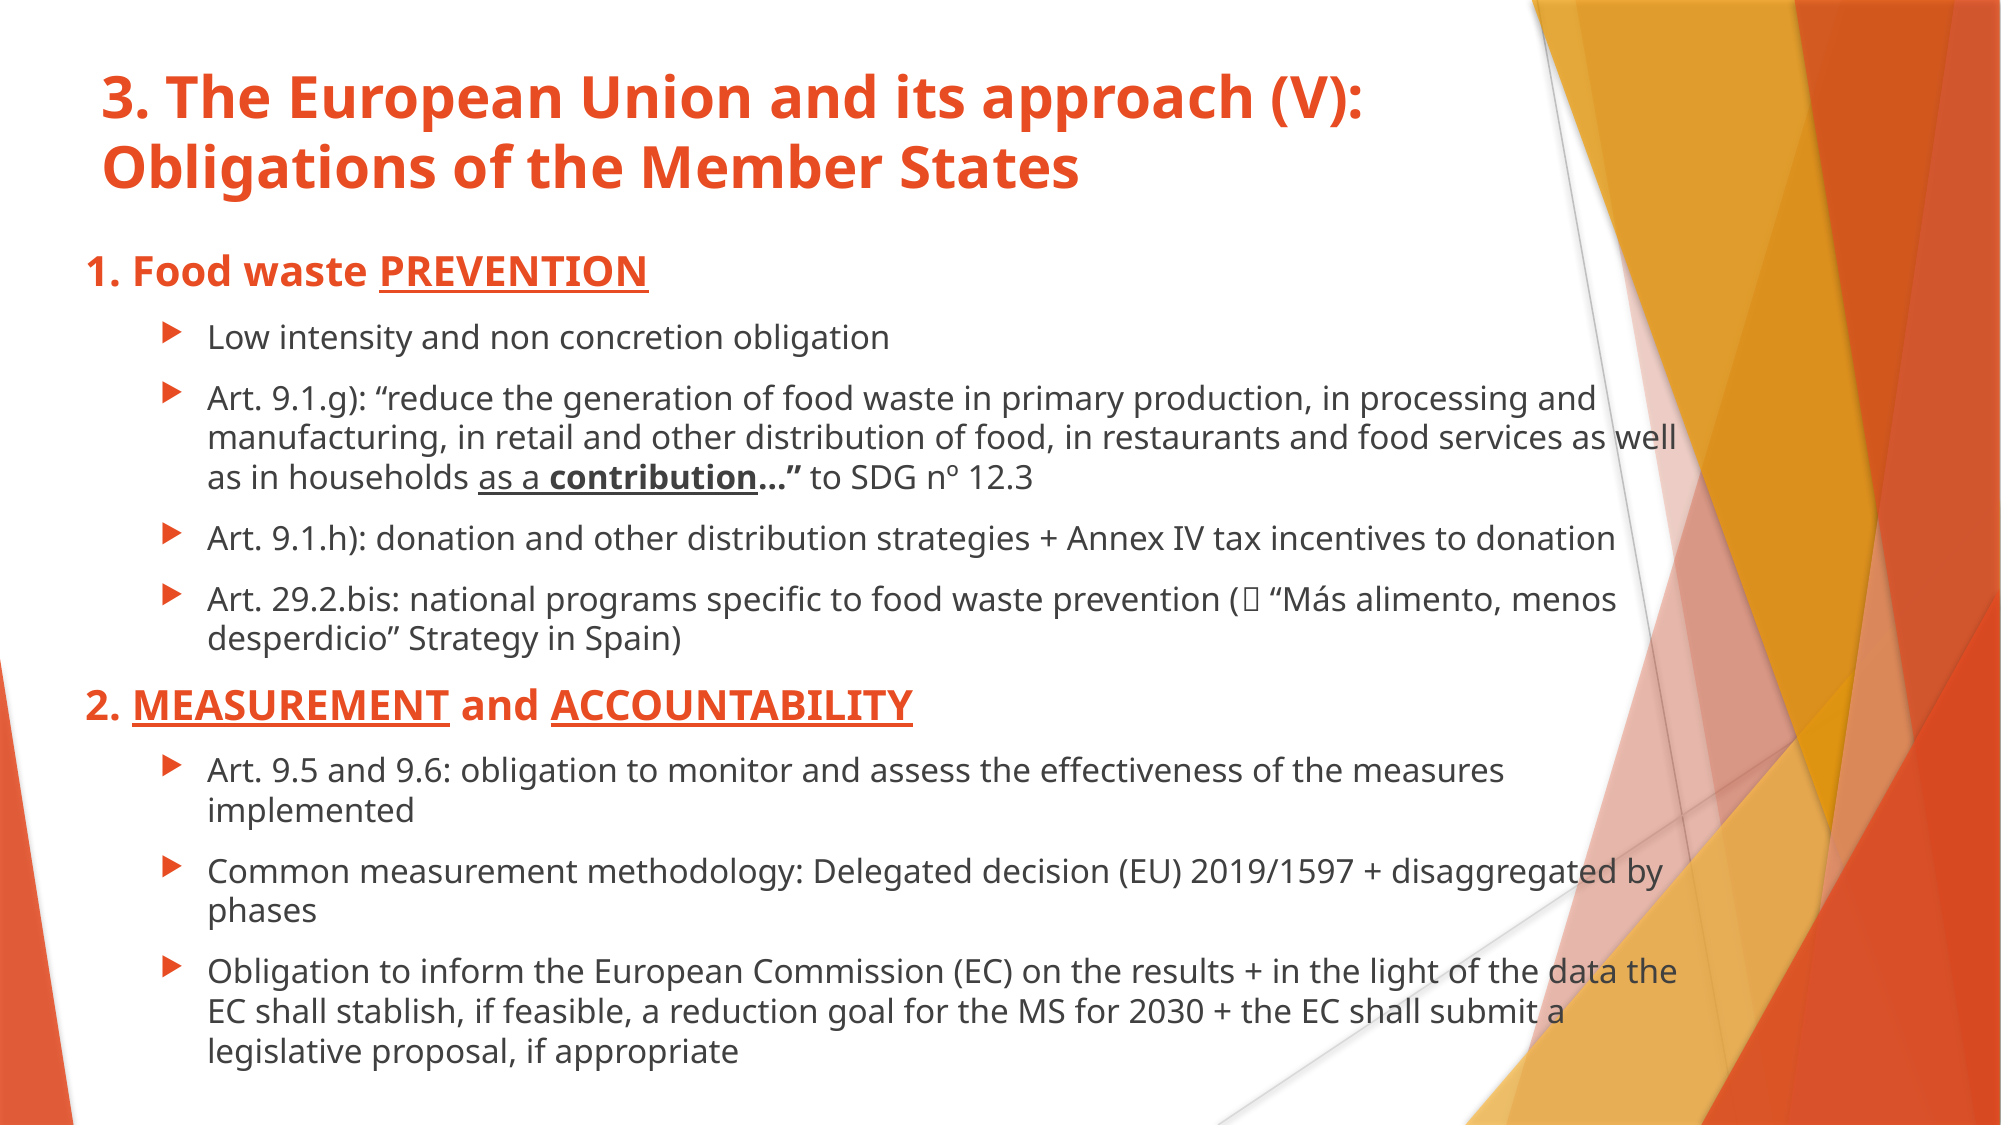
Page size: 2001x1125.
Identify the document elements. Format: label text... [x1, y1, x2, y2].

title 3. The European Union and its approach (V): Obligations of the Member States [86, 53, 1597, 225]
list 1. Food waste PREVENTION Low intensity and non concretion obligation Art. 9.1.g): “reduce the generation of food waste in primary production, in processing and manufacturing, in retail and other distribution of food, in restaurants and food services as well as in households as a contribution...” to SDG nº 12.3 Art. 9.1.h): donation and other distribution strategies + Annex IV tax incentives to donation Art. 29.2.bis: national programs specific to food waste prevention ( “Más alimento, menos desperdicio” Strategy in Spain) 2. MEASUREMENT and ACCOUNTABILITY Art. 9.5 and 9.6: obligation to monitor and assess the effectiveness of the measures implemented Common measurement methodology: Delegated decision (EU) 2019/1597 + disaggregated by phases Obligation to inform the European Commission (EC) on the results + in the light of the data the EC shall stablish, if feasible, a reduction goal for the MS for 2030 + the EC shall submit a legislative proposal, if appropriate [70, 237, 1717, 1111]
